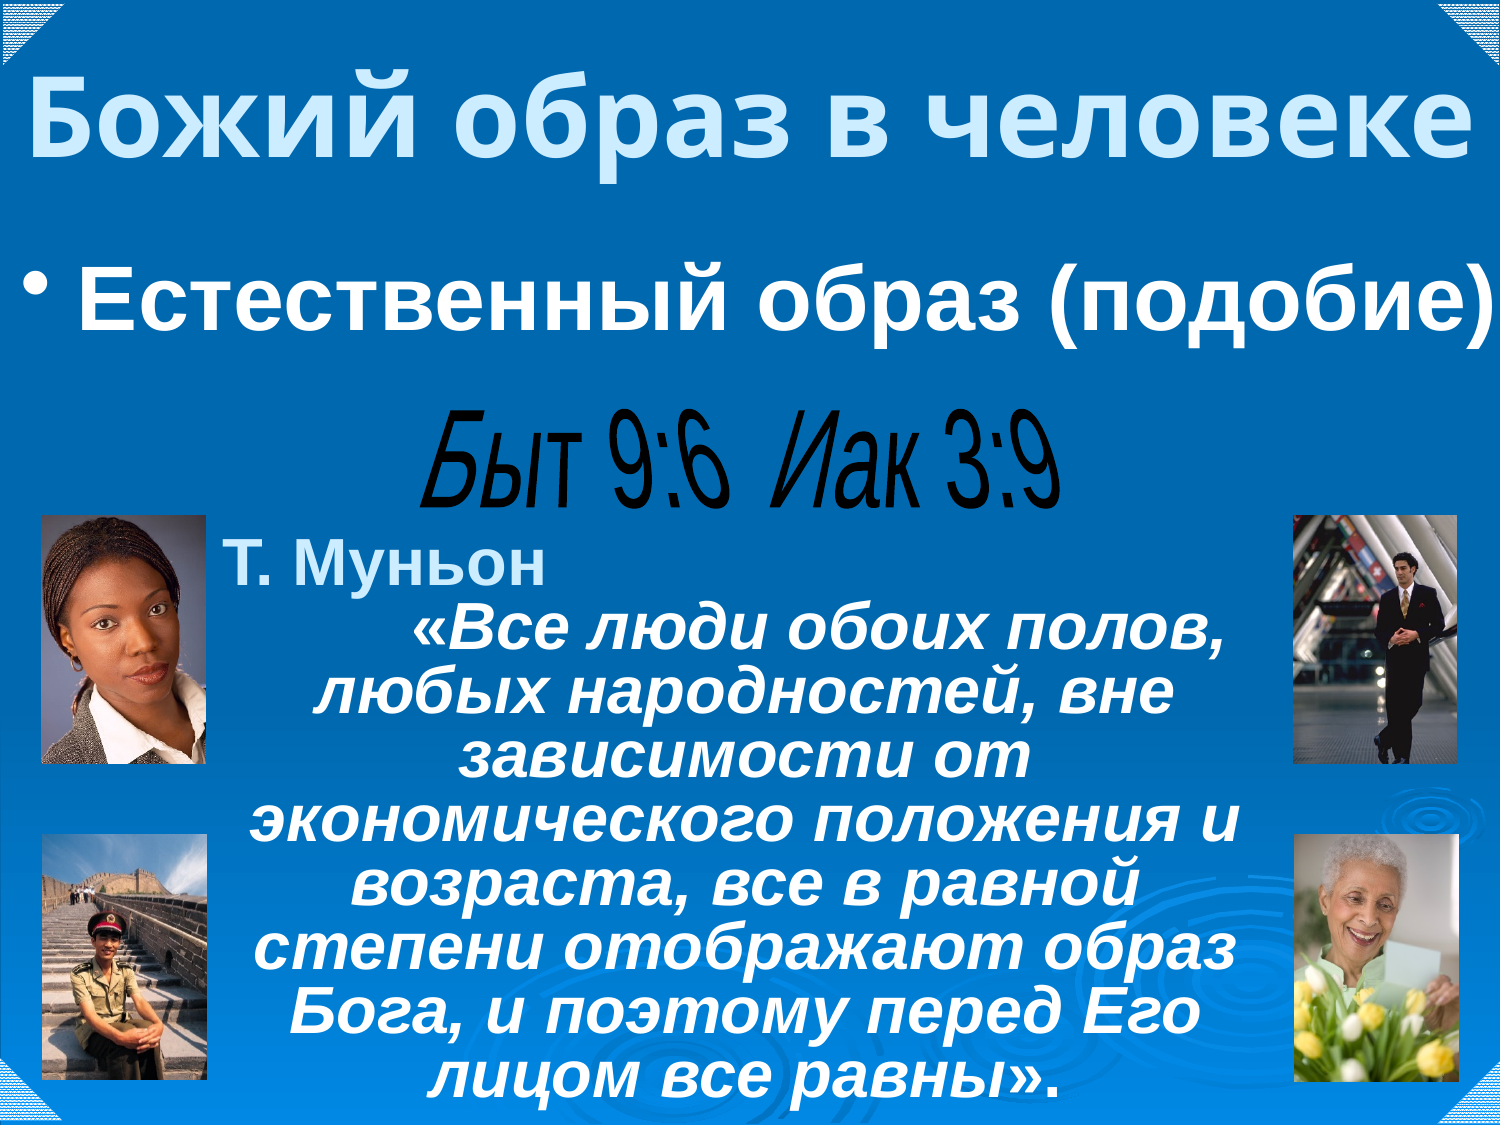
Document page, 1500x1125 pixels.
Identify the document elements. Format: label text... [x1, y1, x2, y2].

picture [1293, 515, 1457, 764]
picture [42, 834, 207, 1080]
text_box [0, 1058, 63, 1121]
text_box [2, 2, 66, 66]
text_box [1436, 2, 1499, 66]
text_box Естественный образ (подобие) [5, 231, 1500, 370]
text_box Т. Муньон «Все люди обоих полов, любых народностей, вне зависимости от экономического положения и возраста, все в равной степени отображают образ Бога, и поэтому перед Его лицом все равны». [206, 527, 1286, 1118]
picture [41, 515, 206, 764]
title Божий образ в человеке [0, 31, 1500, 219]
text_box [1437, 1061, 1500, 1124]
picture [1294, 834, 1459, 1082]
